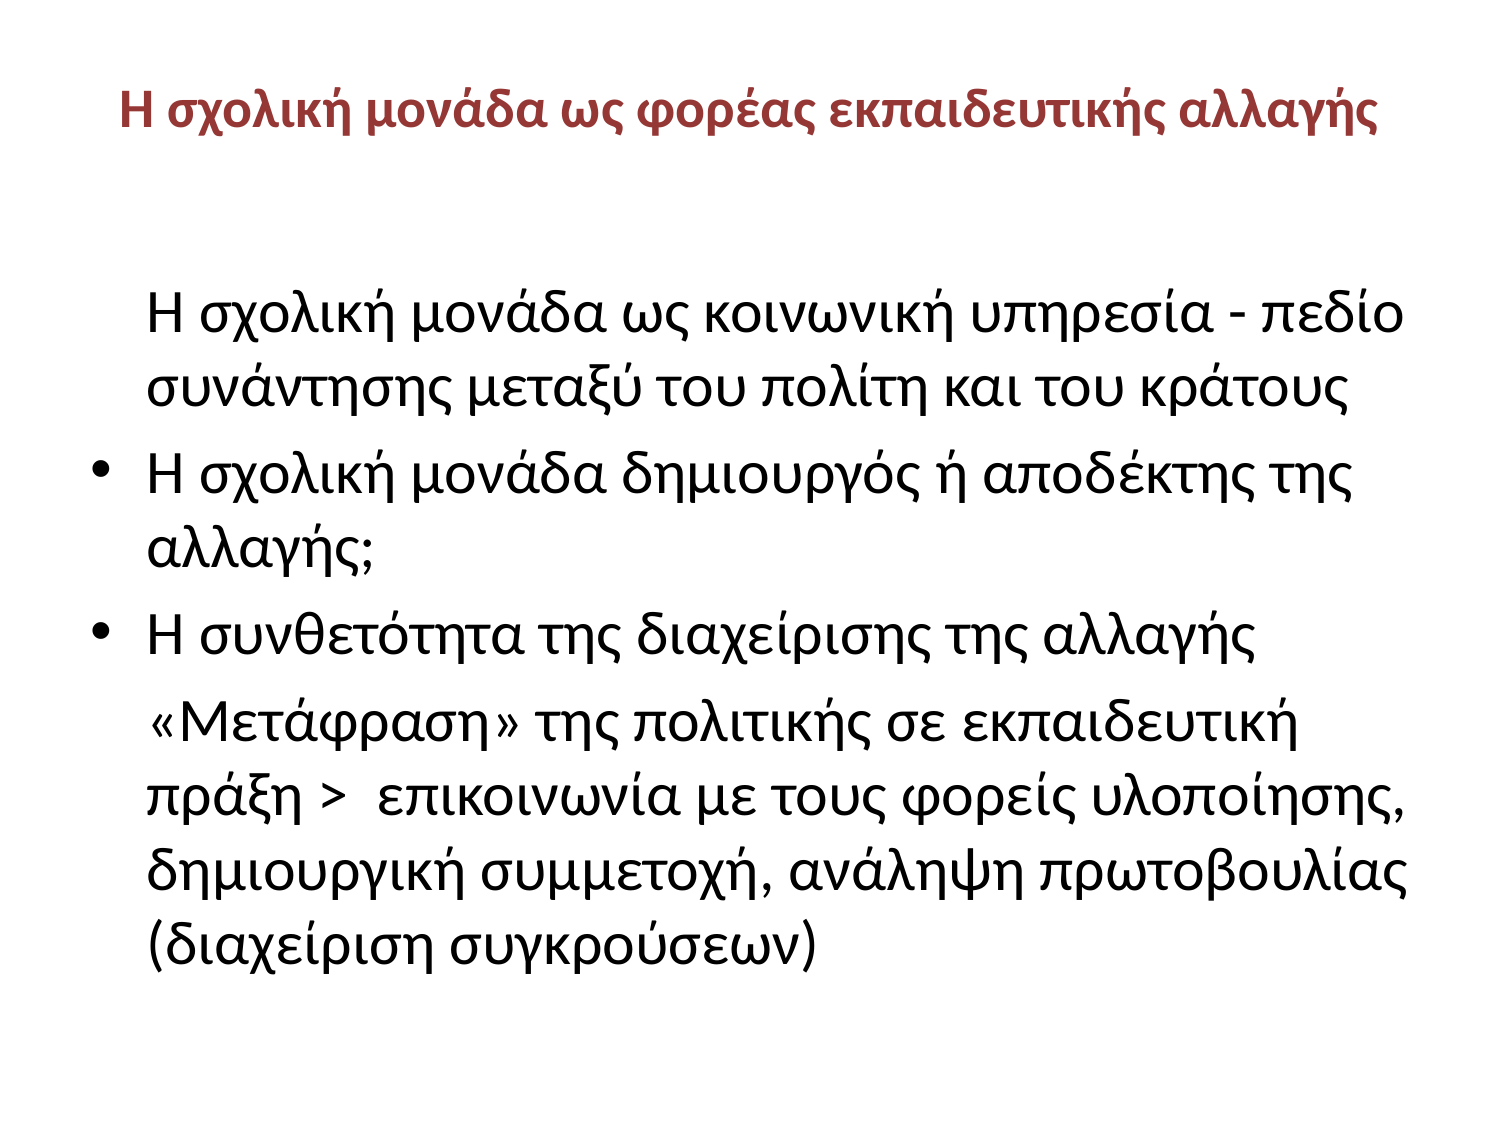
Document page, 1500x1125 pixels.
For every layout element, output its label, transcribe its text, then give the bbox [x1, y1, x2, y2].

list Η σχολική μονάδα ως κοινωνική υπηρεσία - πεδίο συνάντησης μεταξύ του πολίτη και του κράτους Η σχολική μονάδα δημιουργός ή αποδέκτης της αλλαγής; Η συνθετότητα της διαχείρισης της αλλαγής «Μετάφραση» της πολιτικής σε εκπαιδευτική πράξη > επικοινωνία με τους φορείς υλοποίησης, δημιουργική συμμετοχή, ανάληψη πρωτοβουλίας (διαχείριση συγκρούσεων) [75, 262, 1425, 1005]
title Η σχολική μονάδα ως φορέας εκπαιδευτικής αλλαγής [75, 45, 1425, 233]
